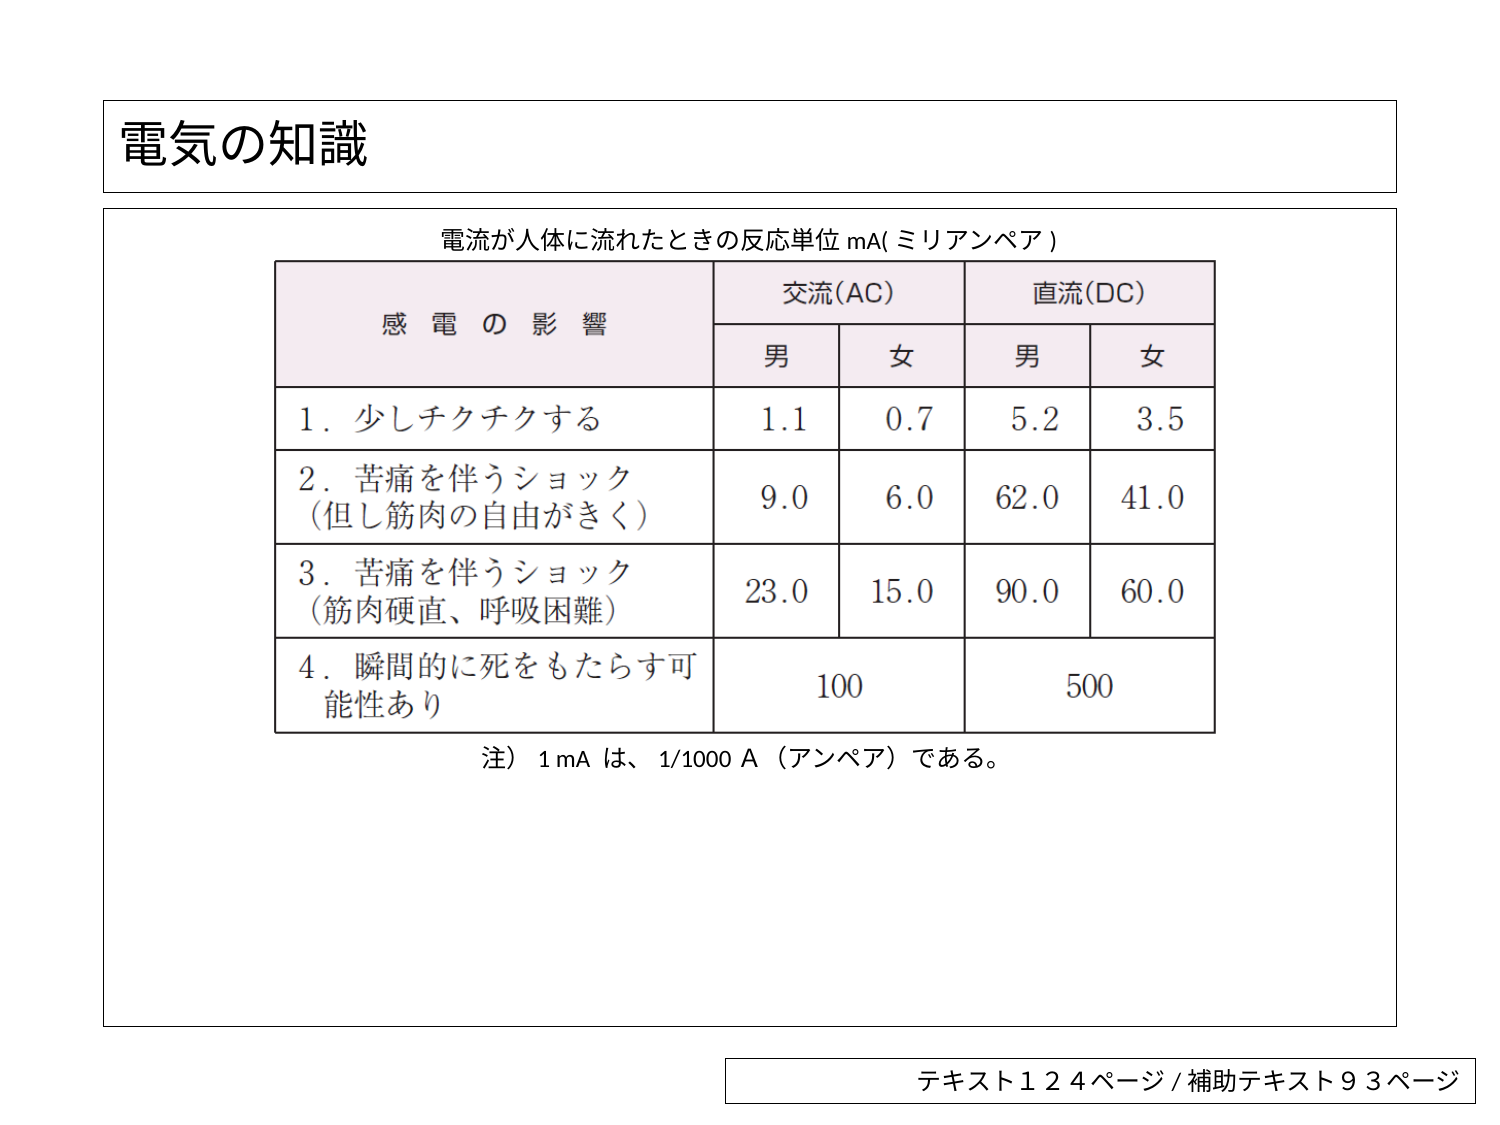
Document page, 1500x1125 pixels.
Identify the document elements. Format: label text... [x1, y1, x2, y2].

text_box 注）1 mA は、1/1000Ａ（アンペア）である。 [419, 742, 1074, 780]
text_box 電流が人体に流れたときの反応単位mA(ミリアンペア) [421, 217, 1077, 255]
title 電気の知識 [103, 100, 1397, 193]
picture [270, 255, 1223, 742]
text_box [103, 208, 1397, 1027]
text_box テキスト１２４ページ/補助テキスト９３ページ [725, 1058, 1476, 1104]
